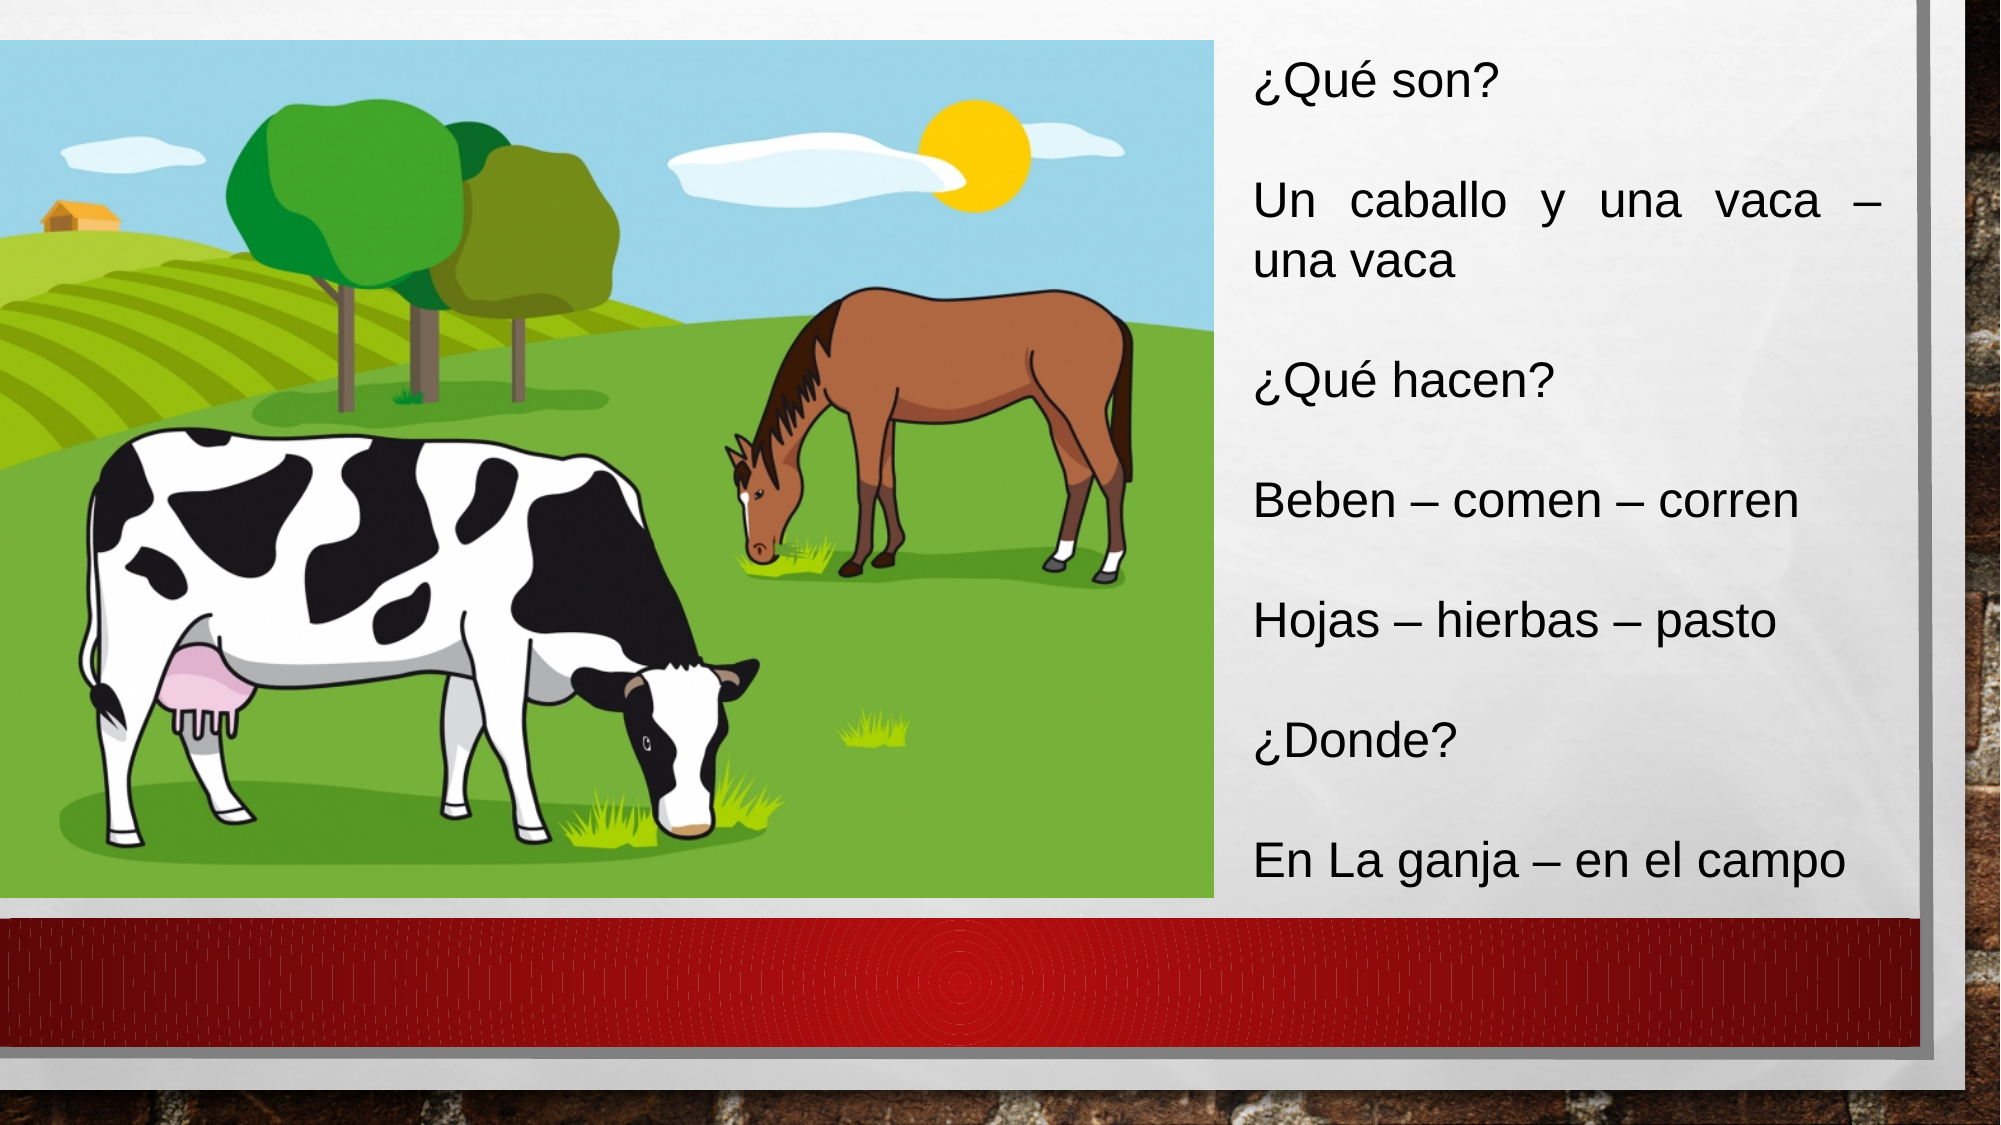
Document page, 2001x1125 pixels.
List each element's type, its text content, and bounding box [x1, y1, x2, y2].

picture [0, 0, 2000, 1125]
text_box ¿Qué son? Un caballo y una vaca – una vaca ¿Qué hacen? Beben – comen – corren Hojas – hierbas – pasto ¿Donde? En La ganja – en el campo [1237, 40, 1897, 895]
picture [0, 39, 1214, 898]
